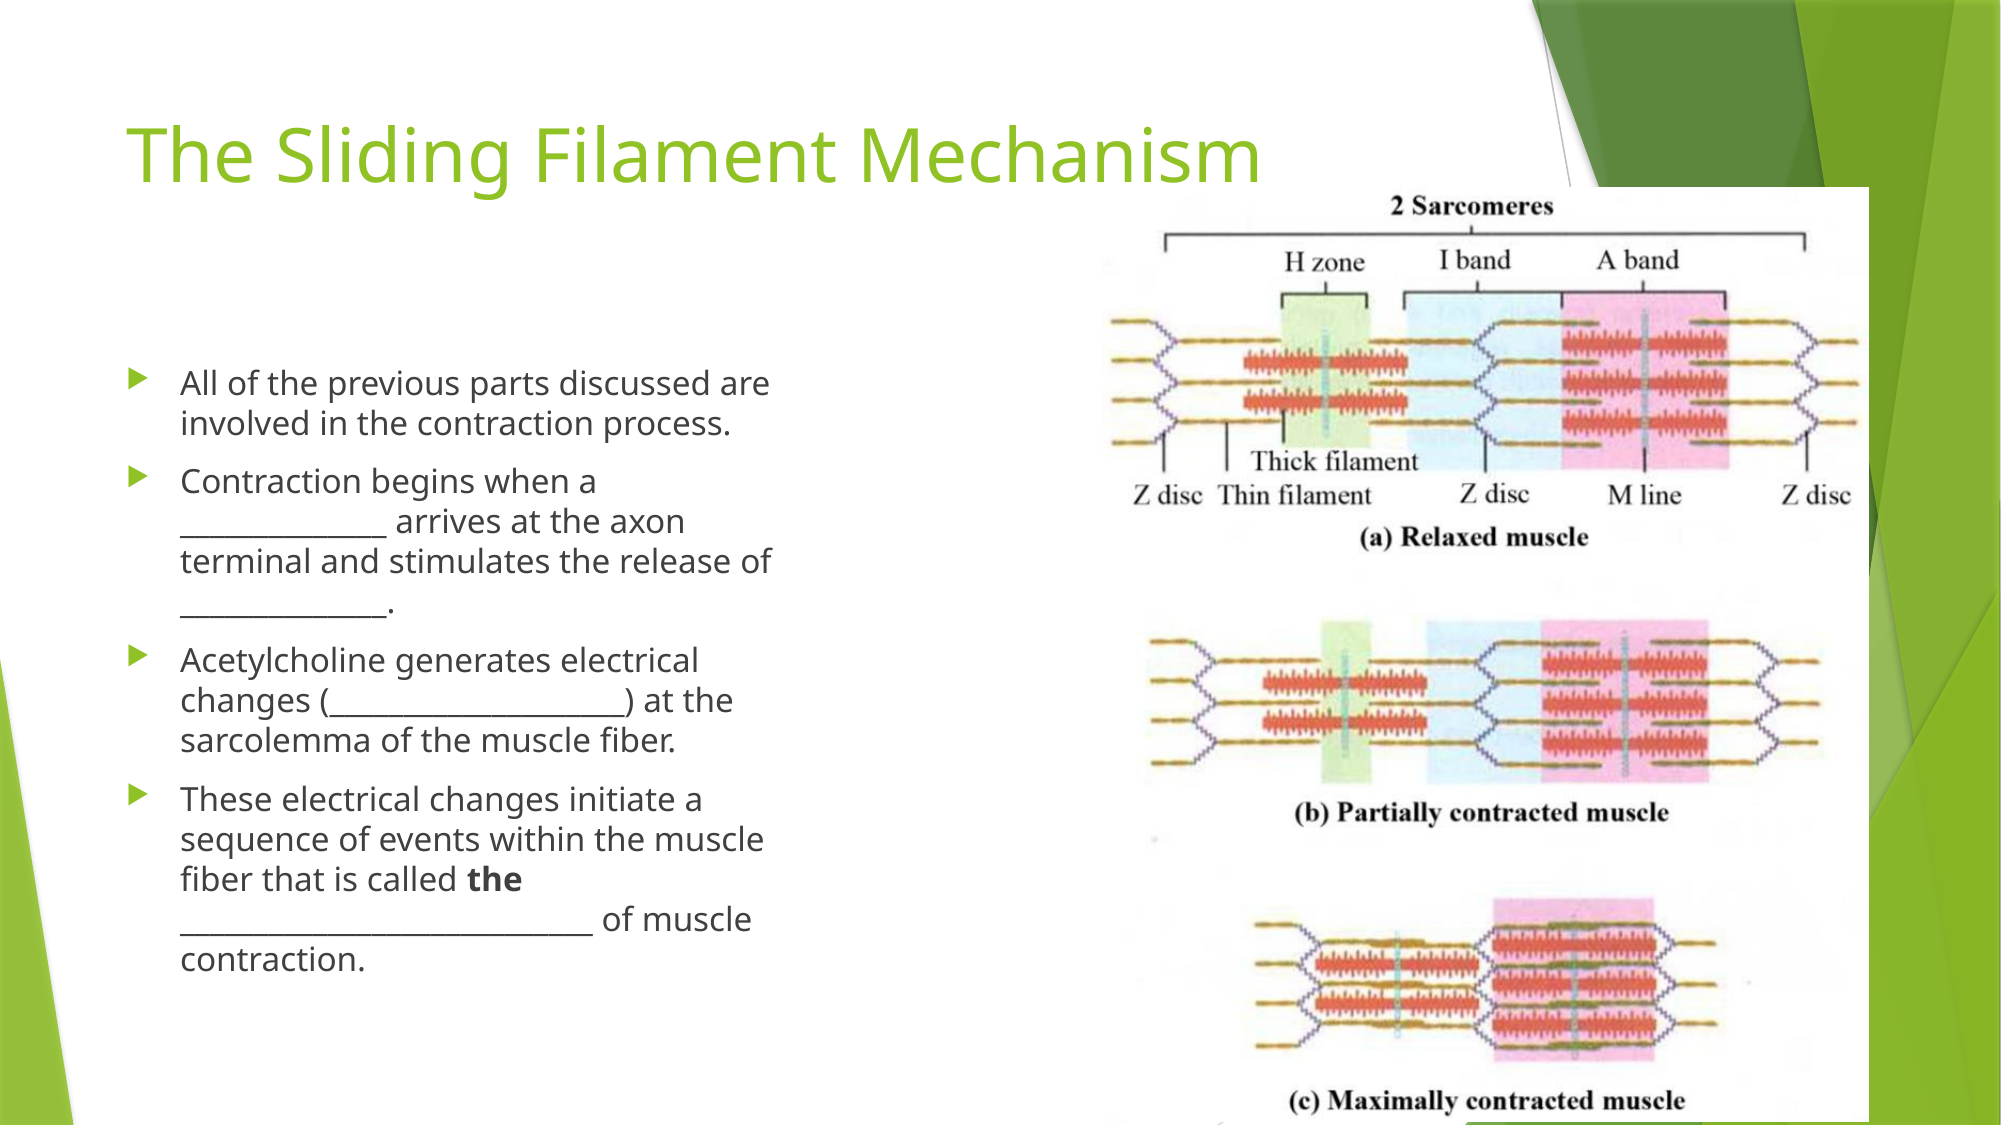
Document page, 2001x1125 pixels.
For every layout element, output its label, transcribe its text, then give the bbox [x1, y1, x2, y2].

title The Sliding Filament Mechanism [111, 99, 1522, 317]
list All of the previous parts discussed are involved in the contraction process. Contraction begins when a ______________ arrives at the axon terminal and stimulates the release of ______________. Acetylcholine generates electrical changes (____________________) at the sarcolemma of the muscle fiber. These electrical changes initiate a sequence of events within the muscle fiber that is called the ____________________________ of muscle contraction. [111, 354, 798, 992]
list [1102, 187, 1870, 1122]
